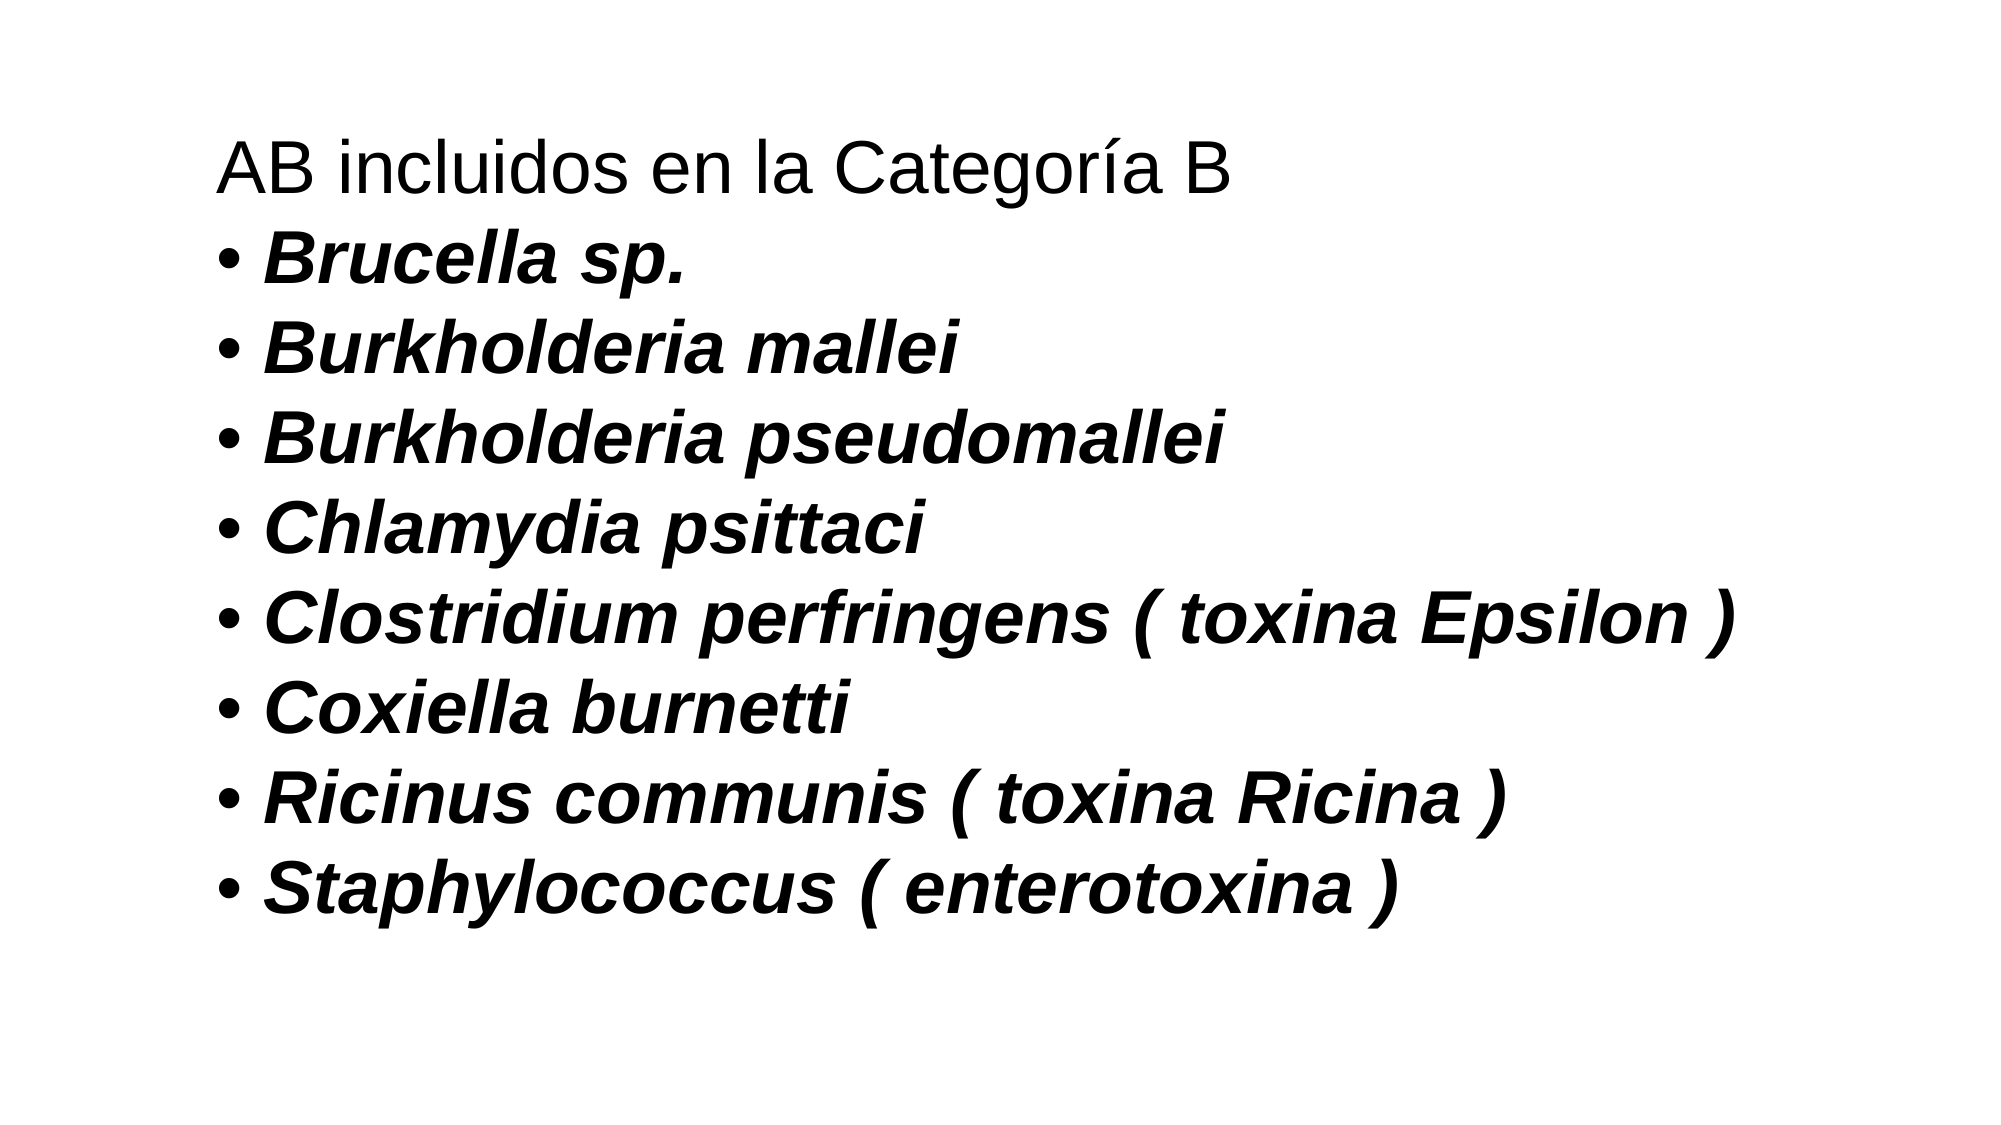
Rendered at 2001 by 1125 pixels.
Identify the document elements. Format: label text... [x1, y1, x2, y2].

text_box AB incluidos en la Categoría B • Brucella sp. • Burkholderia mallei • Burkholderia pseudomallei • Chlamydia psittaci • Clostridium perfringens ( toxina Epsilon ) • Coxiella burnetti • Ricinus communis ( toxina Ricina ) • Staphylococcus ( enterotoxina ) [202, 111, 1796, 936]
